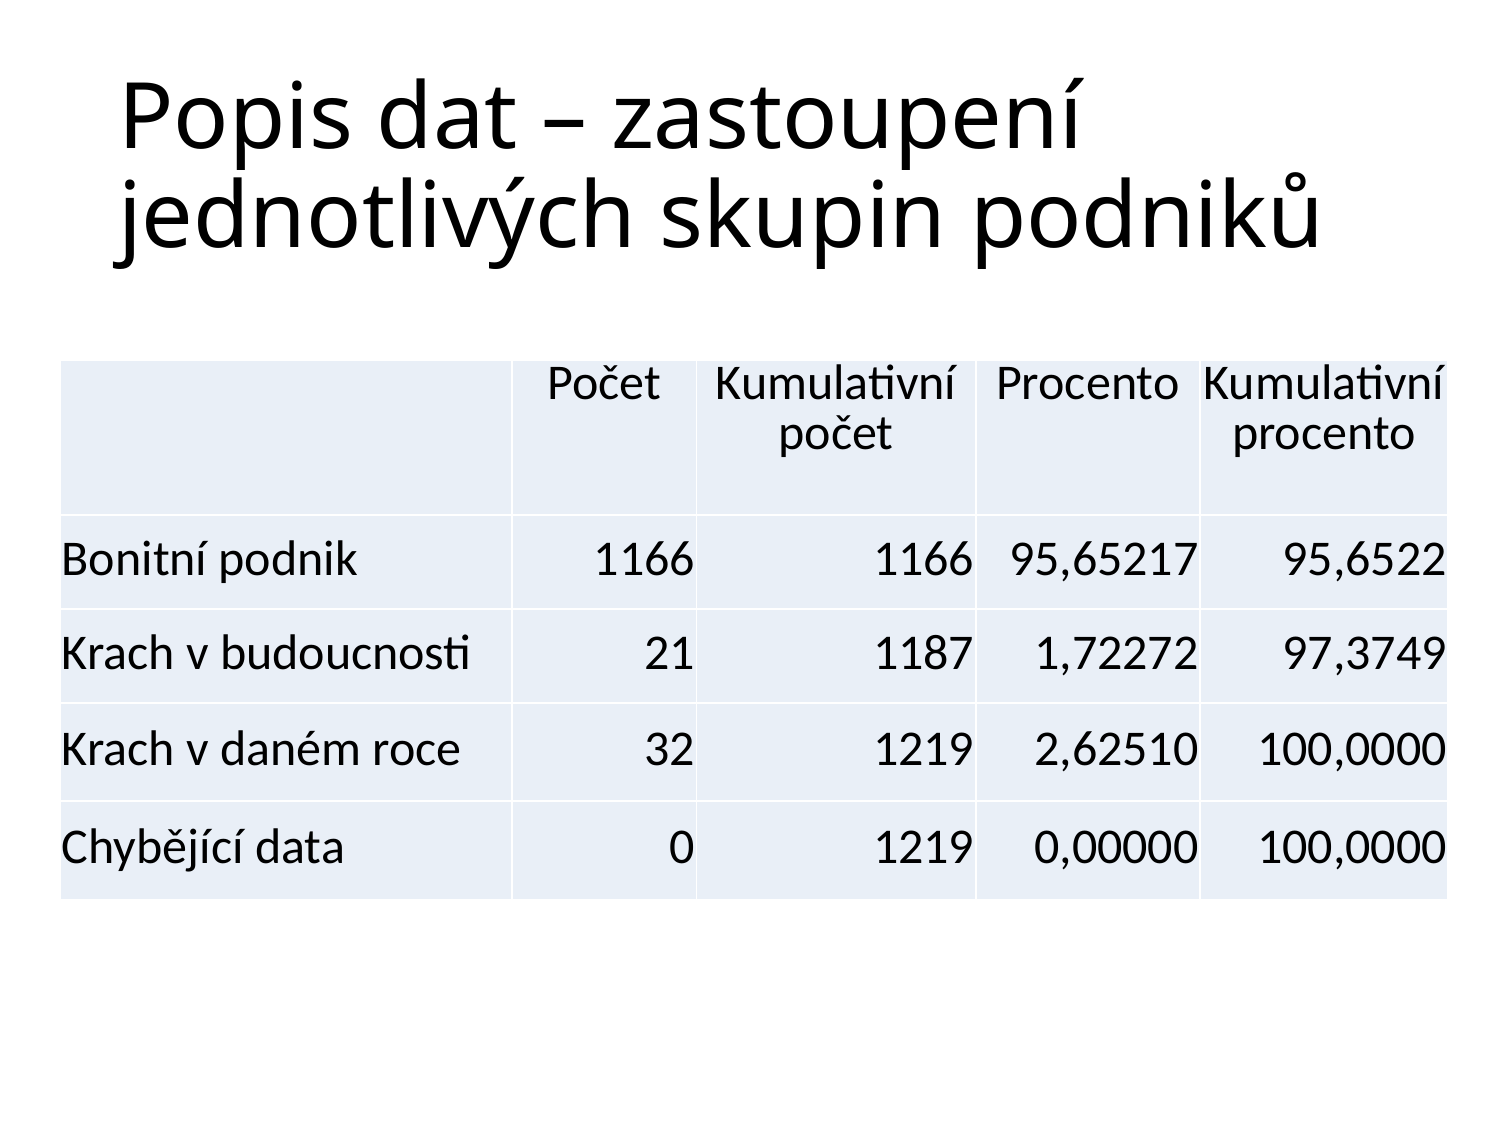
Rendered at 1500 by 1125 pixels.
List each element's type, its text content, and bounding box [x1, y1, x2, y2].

table_cell 1219 [697, 704, 975, 800]
table_cell 1166 [513, 516, 696, 608]
table_cell 95,6522 [1201, 516, 1447, 608]
table_header Počet [513, 361, 696, 514]
table_cell 1166 [697, 516, 975, 608]
table_header Kumulativní počet [697, 361, 975, 514]
table_cell 0,00000 [977, 802, 1199, 899]
table_header [61, 361, 511, 514]
table_cell 1219 [697, 802, 975, 899]
table_cell 1187 [697, 610, 975, 702]
table_cell 21 [513, 610, 696, 702]
table_cell Krach v budoucnosti [61, 610, 511, 702]
table_cell 32 [513, 704, 696, 800]
table_cell 0 [513, 802, 696, 899]
table_cell 100,0000 [1201, 704, 1447, 800]
title Popis dat – zastoupení jednotlivých skupin podniků [103, 59, 1397, 278]
table_cell Chybějící data [61, 802, 511, 899]
table_header Procento [977, 361, 1199, 514]
table_header Kumulativní procento [1201, 361, 1447, 514]
table_cell 2,62510 [977, 704, 1199, 800]
table_cell 1,72272 [977, 610, 1199, 702]
table_cell Bonitní podnik [61, 516, 511, 608]
table_cell 95,65217 [977, 516, 1199, 608]
table_cell 97,3749 [1201, 610, 1447, 702]
table_cell Krach v daném roce [61, 704, 511, 800]
table_cell 100,0000 [1201, 802, 1447, 899]
